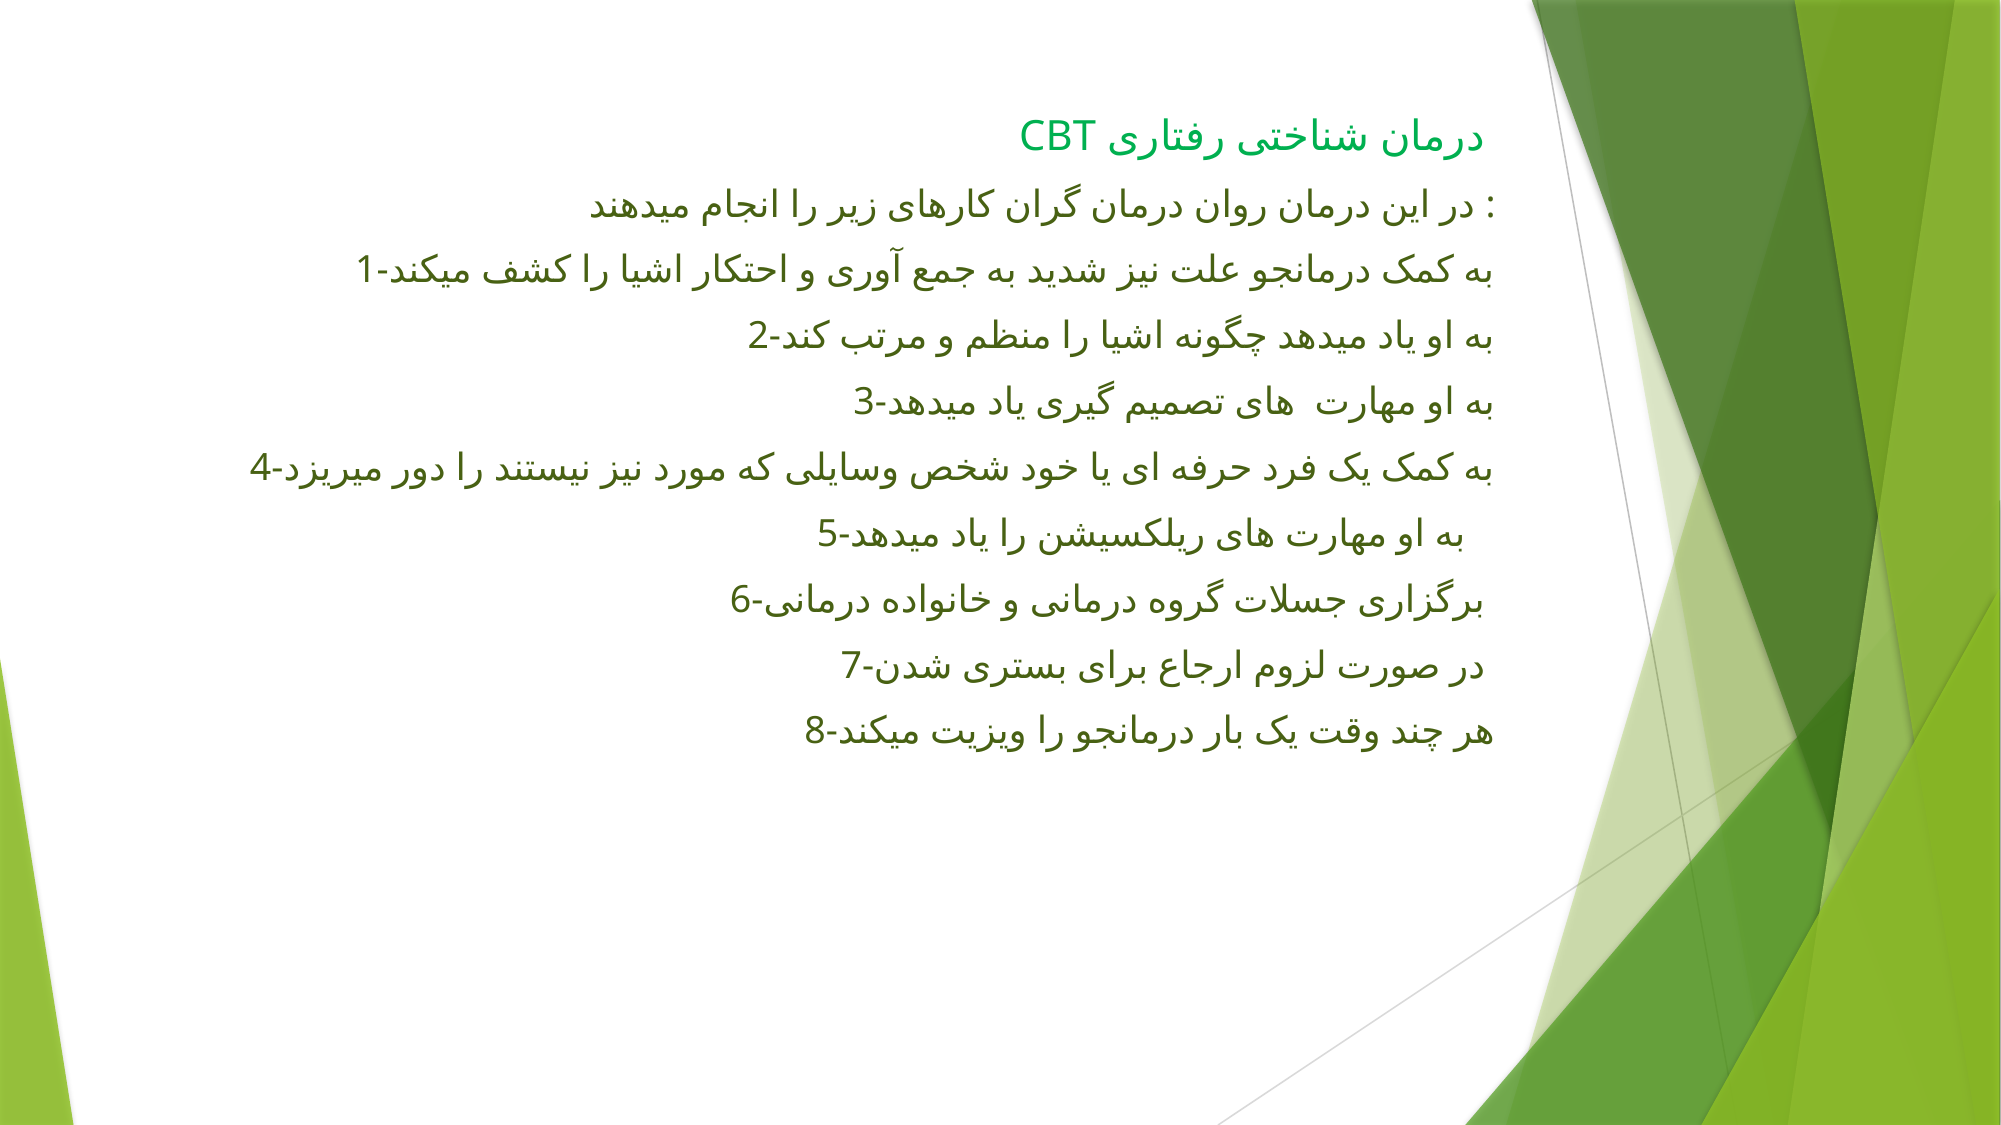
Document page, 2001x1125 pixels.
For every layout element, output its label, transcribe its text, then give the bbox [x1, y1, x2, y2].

list CBT درمان شناختی رفتاری در این درمان روان درمان گران کارهای زیر را انجام میدهند : 1-به کمک درمانجو علت نیز شدید به جمع آوری و احتکار اشیا را کشف میکند 2-به او یاد میدهد چگونه اشیا را منظم و مرتب کند 3-به او مهارت های تصمیم گیری یاد میدهد 4-به کمک یک فرد حرفه ای یا خود شخص وسایلی که مورد نیز نیستند را دور میریزد 5-به او مهارت های ریلکسیشن را یاد میدهد 6-برگزاری جسلات گروه درمانی و خانواده درمانی 7-در صورت لزوم ارجاع برای بستری شدن 8-هر چند وقت یک بار درمانجو را ویزیت میکند [100, 101, 1511, 863]
